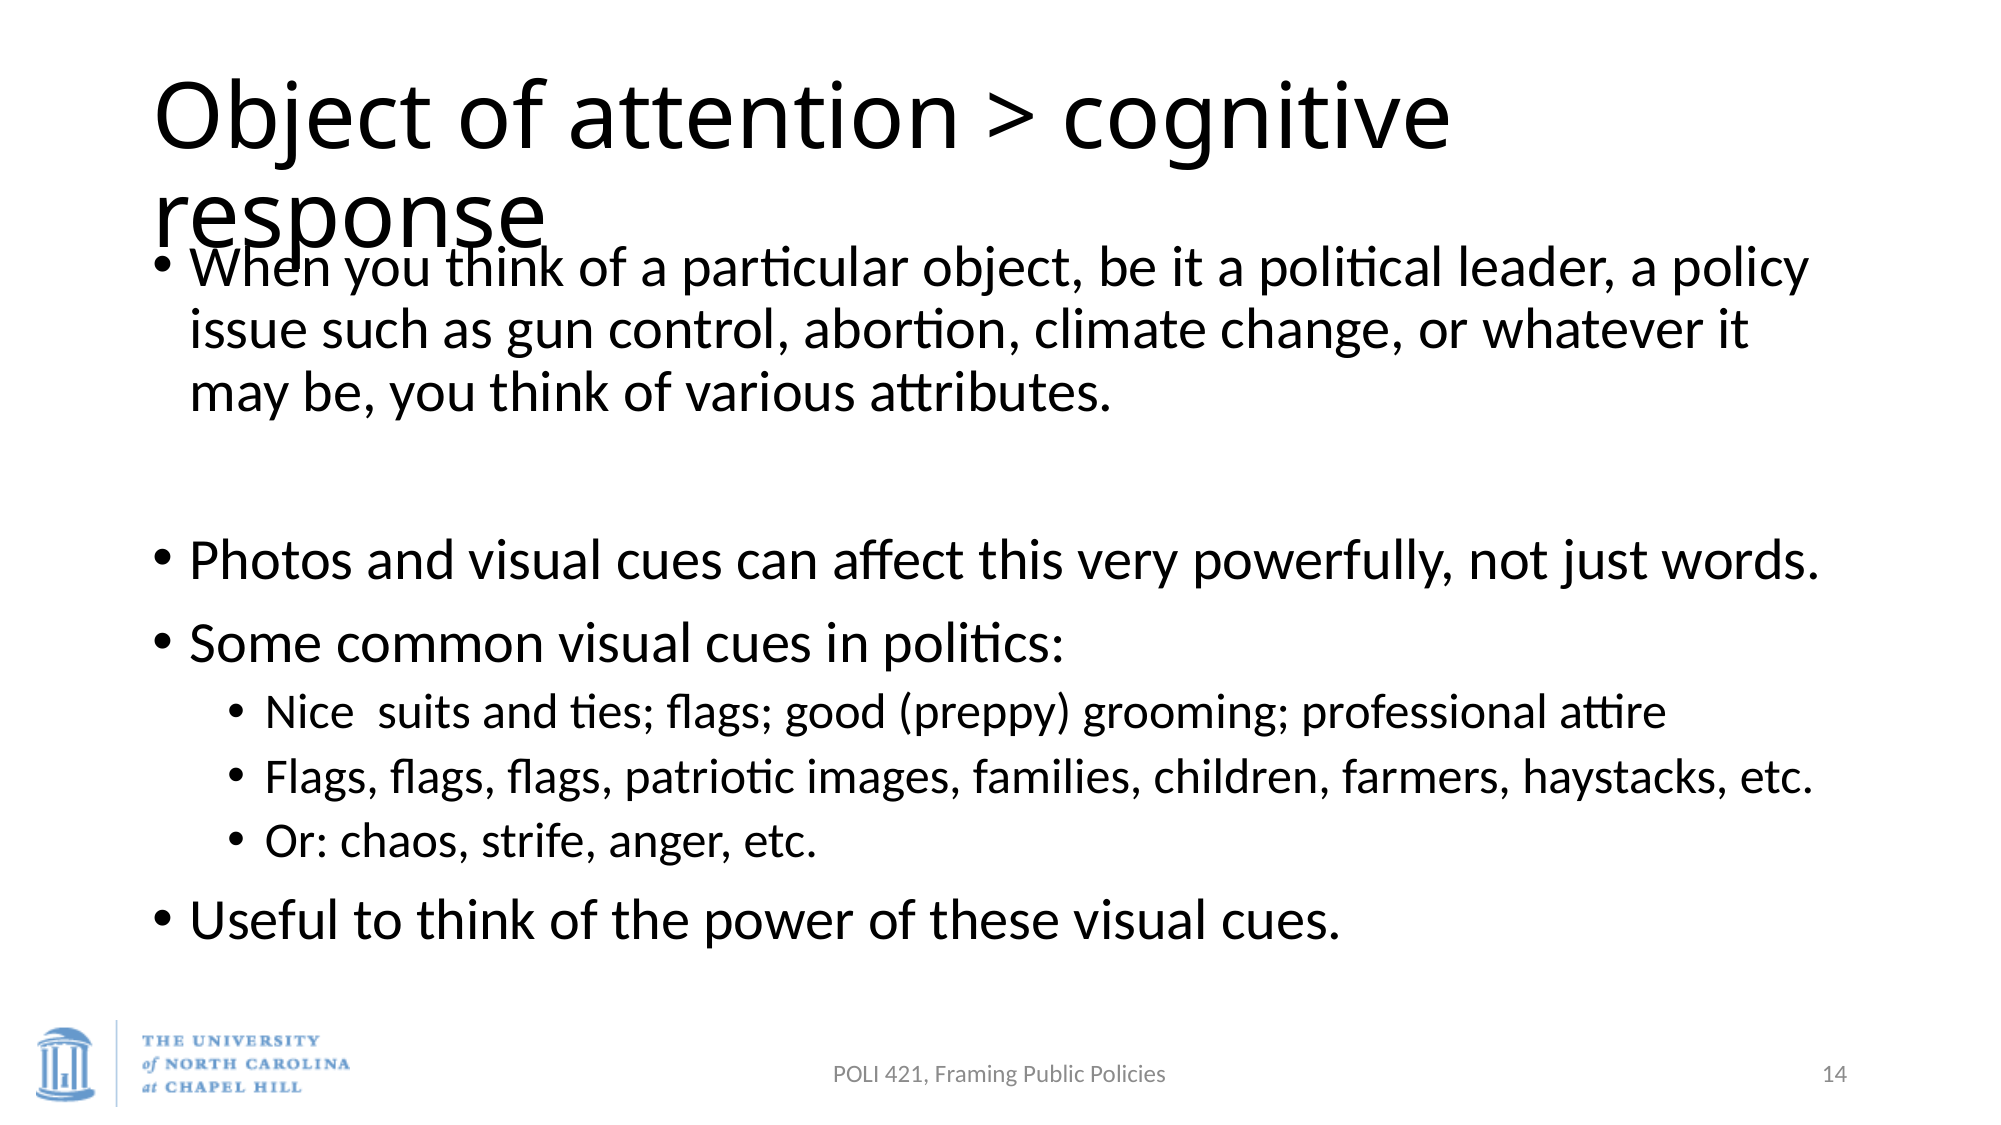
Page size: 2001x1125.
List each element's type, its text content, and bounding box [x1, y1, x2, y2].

title Object of attention > cognitive response [137, 59, 1863, 228]
picture [36, 1020, 350, 1107]
list When you think of a particular object, be it a political leader, a policy issue such as gun control, abortion, climate change, or whatever it may be, you think of various attributes. Photos and visual cues can affect this very powerfully, not just words. Some common visual cues in politics: Nice suits and ties; flags; good (preppy) grooming; professional attire Flags, flags, flags, patriotic images, families, children, farmers, haystacks, etc. Or: chaos, strife, anger, etc. Useful to think of the power of these visual cues. [137, 228, 1863, 965]
footer POLI 421, Framing Public Policies [662, 1042, 1338, 1103]
slide_number 14 [1412, 1042, 1863, 1103]
